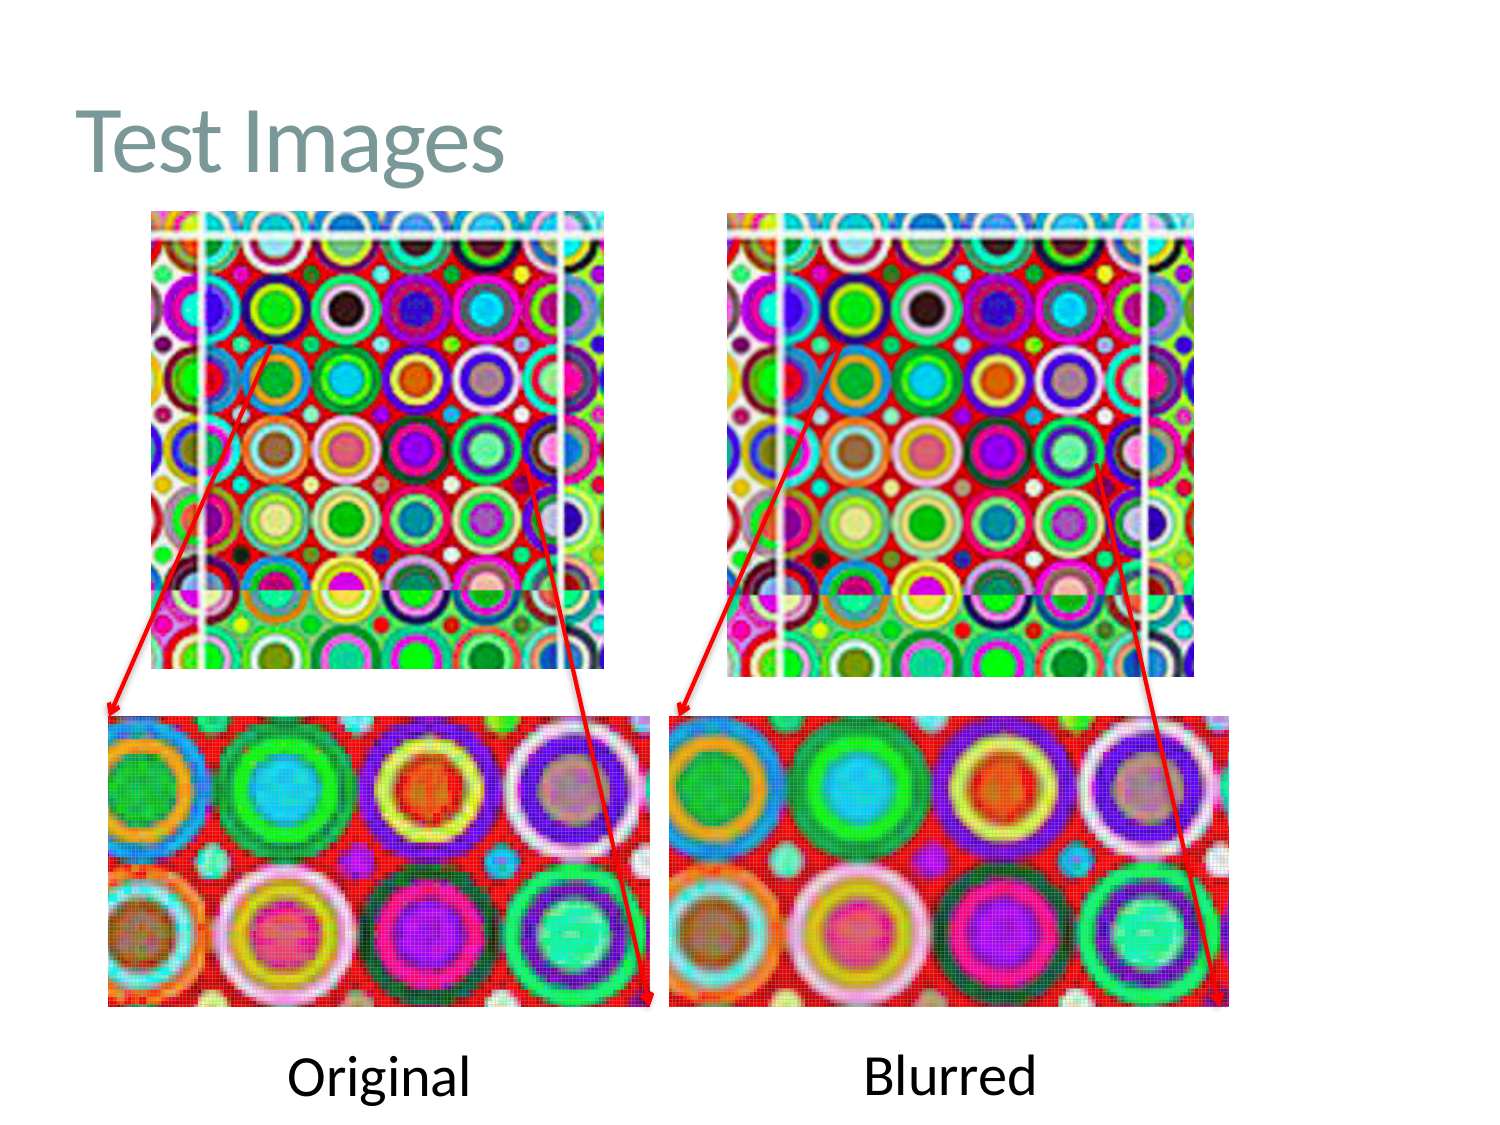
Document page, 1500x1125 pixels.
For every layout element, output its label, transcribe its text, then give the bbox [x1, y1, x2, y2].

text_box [1095, 463, 1220, 1007]
text_box Original [272, 1030, 487, 1116]
picture [726, 212, 1194, 677]
picture [1220, 716, 1229, 1007]
picture [151, 210, 605, 670]
text_box Test Images [60, 40, 1311, 229]
picture [108, 716, 525, 1007]
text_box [108, 345, 272, 717]
text_box Blurred [848, 1030, 1053, 1115]
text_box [678, 345, 842, 717]
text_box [525, 463, 650, 1007]
picture [669, 716, 1095, 1007]
